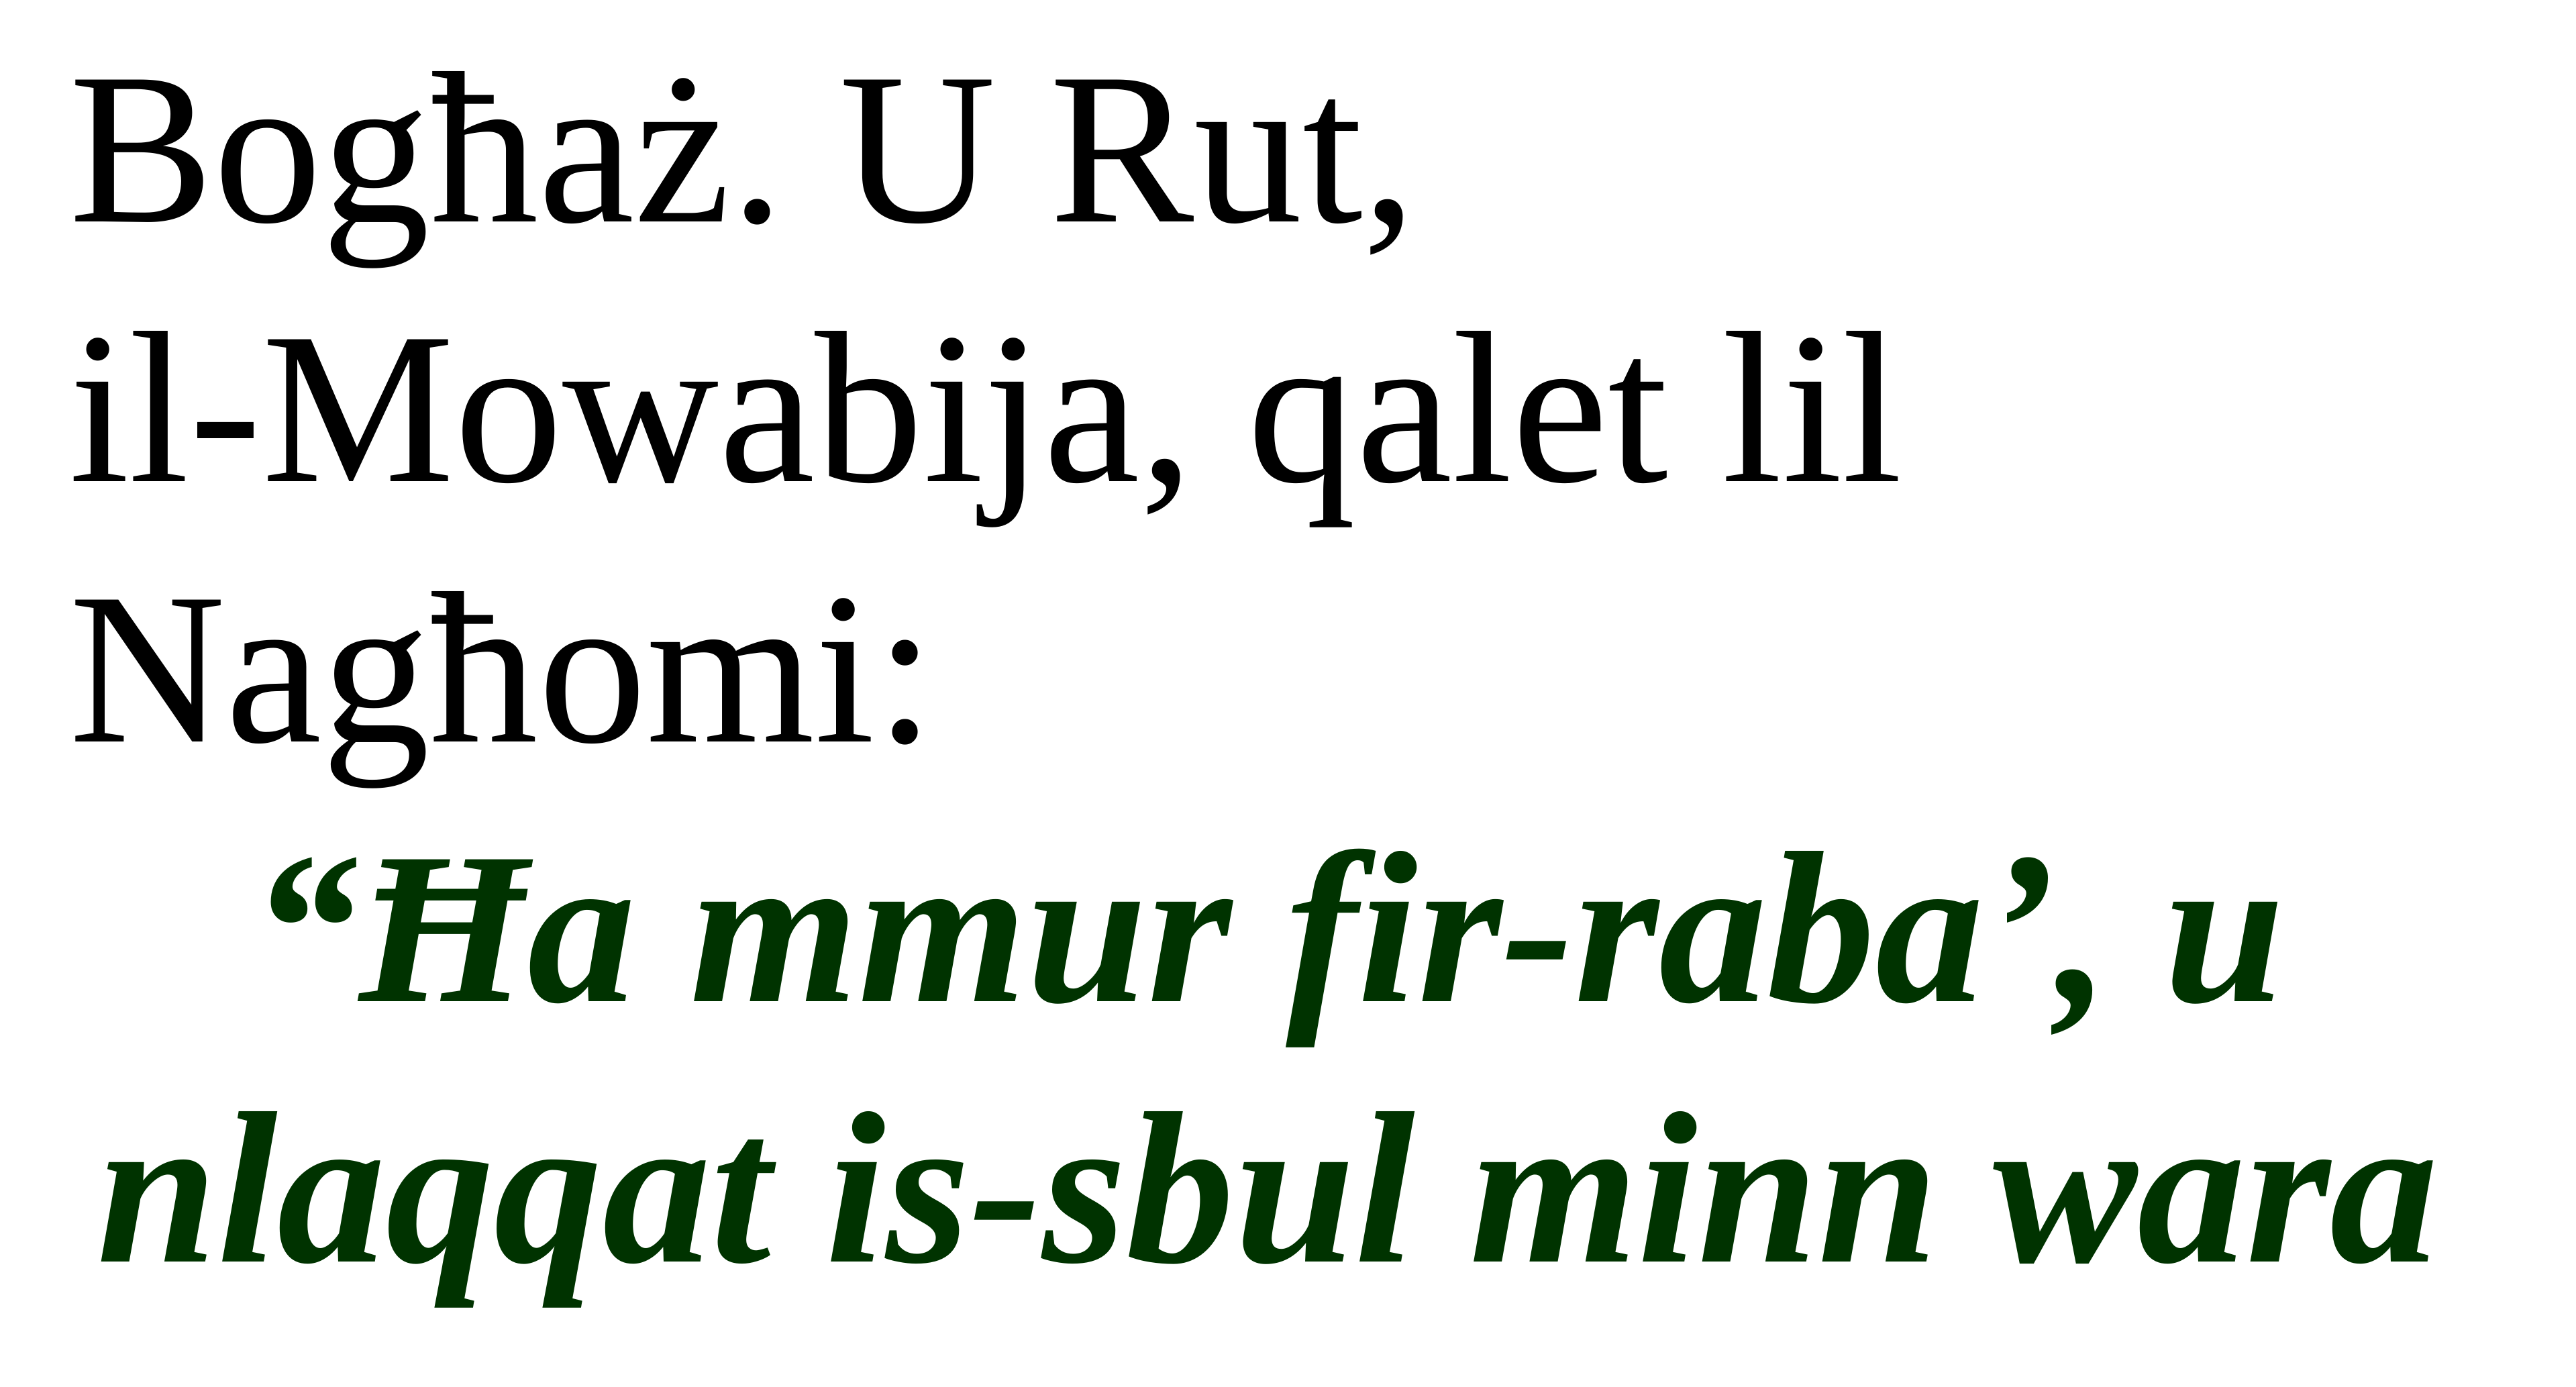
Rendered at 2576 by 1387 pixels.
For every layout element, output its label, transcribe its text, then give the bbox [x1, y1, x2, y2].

text_box Bogħaż. U Rut, il-Mowabija, qalet lil Nagħomi: “Ħa mmur fir-raba’, u nlaqqat is-sbul minn wara [59, 0, 2532, 1311]
